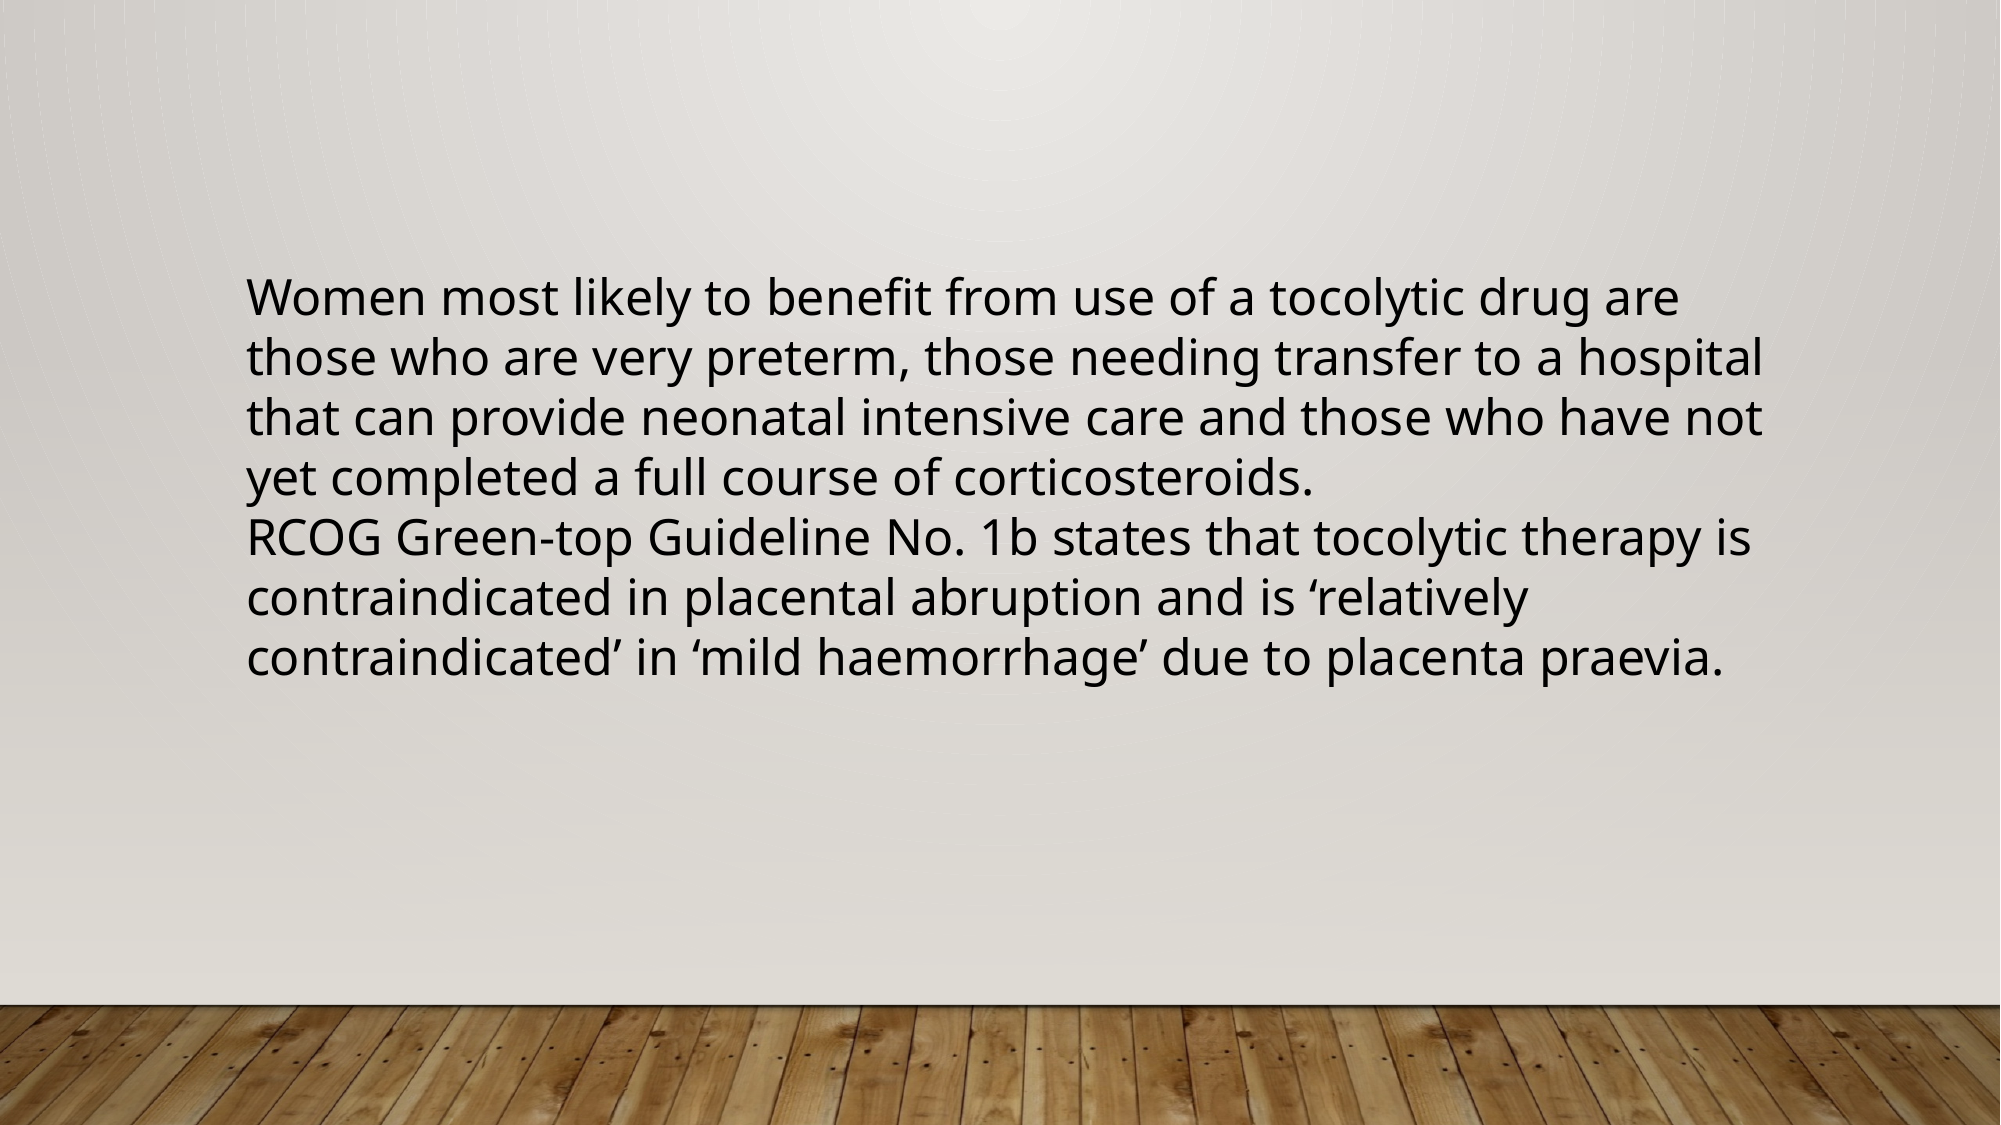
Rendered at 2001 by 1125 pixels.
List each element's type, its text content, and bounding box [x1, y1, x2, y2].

text_box Women most likely to benefit from use of a tocolytic drug are those who are very preterm, those needing transfer to a hospital that can provide neonatal intensive care and those who have not yet completed a full course of corticosteroids. RCOG Green-top Guideline No. 1b states that tocolytic therapy is contraindicated in placental abruption and is ‘relatively contraindicated’ in ‘mild haemorrhage’ due to placenta praevia. [231, 258, 1811, 693]
picture [0, 1005, 2000, 1125]
